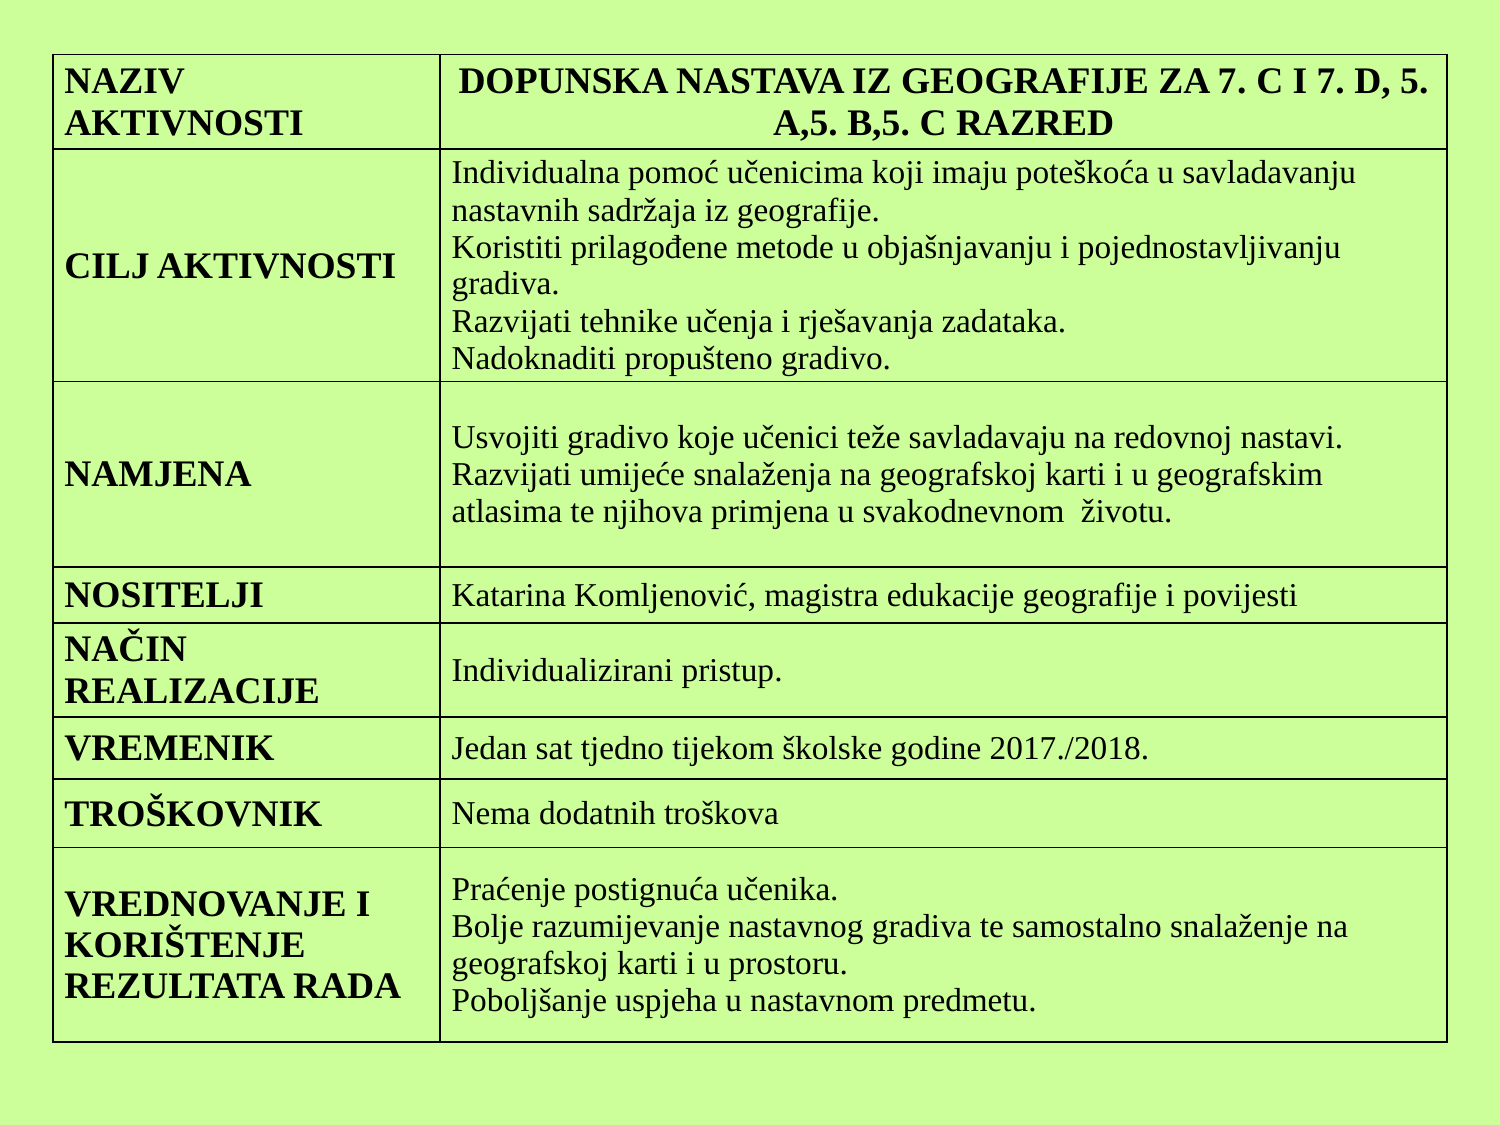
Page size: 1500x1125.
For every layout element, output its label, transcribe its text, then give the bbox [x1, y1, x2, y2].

table_cell Usvojiti gradivo koje učenici teže savladavaju na redovnoj nastavi. Razvijati umijeće snalaženja na geografskoj karti i u geografskim atlasima te njihova primjena u svakodnevnom životu. [441, 382, 1446, 566]
table_cell Nema dodatnih troškova [441, 780, 1446, 847]
table_header DOPUNSKA NASTAVA IZ GEOGRAFIJE ZA 7. C I 7. D, 5. A,5. B,5. C RAZRED [441, 55, 1446, 148]
table_cell CILJ AKTIVNOSTI [54, 150, 439, 381]
table_cell NOSITELJI [54, 568, 439, 622]
table_cell TROŠKOVNIK [54, 780, 439, 847]
table_cell NAMJENA [54, 382, 439, 566]
table_cell VREDNOVANJE I KORIŠTENJE REZULTATA RADA [54, 848, 439, 1041]
table_header NAZIV AKTIVNOSTI [54, 55, 439, 148]
table_cell Individualna pomoć učenicima koji imaju poteškoća u savladavanju nastavnih sadržaja iz geografije. Koristiti prilagođene metode u objašnjavanju i pojednostavljivanju gradiva. Razvijati tehnike učenja i rješavanja zadataka. Nadoknaditi propušteno gradivo. [441, 150, 1446, 381]
table_cell NAČIN REALIZACIJE [54, 624, 439, 716]
table_cell Jedan sat tjedno tijekom školske godine 2017./2018. [441, 718, 1446, 778]
table_cell Katarina Komljenović, magistra edukacije geografije i povijesti [441, 568, 1446, 622]
table_cell VREMENIK [54, 718, 439, 778]
table_cell Praćenje postignuća učenika. Bolje razumijevanje nastavnog gradiva te samostalno snalaženje na geografskoj karti i u prostoru. Poboljšanje uspjeha u nastavnom predmetu. [441, 848, 1446, 1041]
table_cell Individualizirani pristup. [441, 624, 1446, 716]
